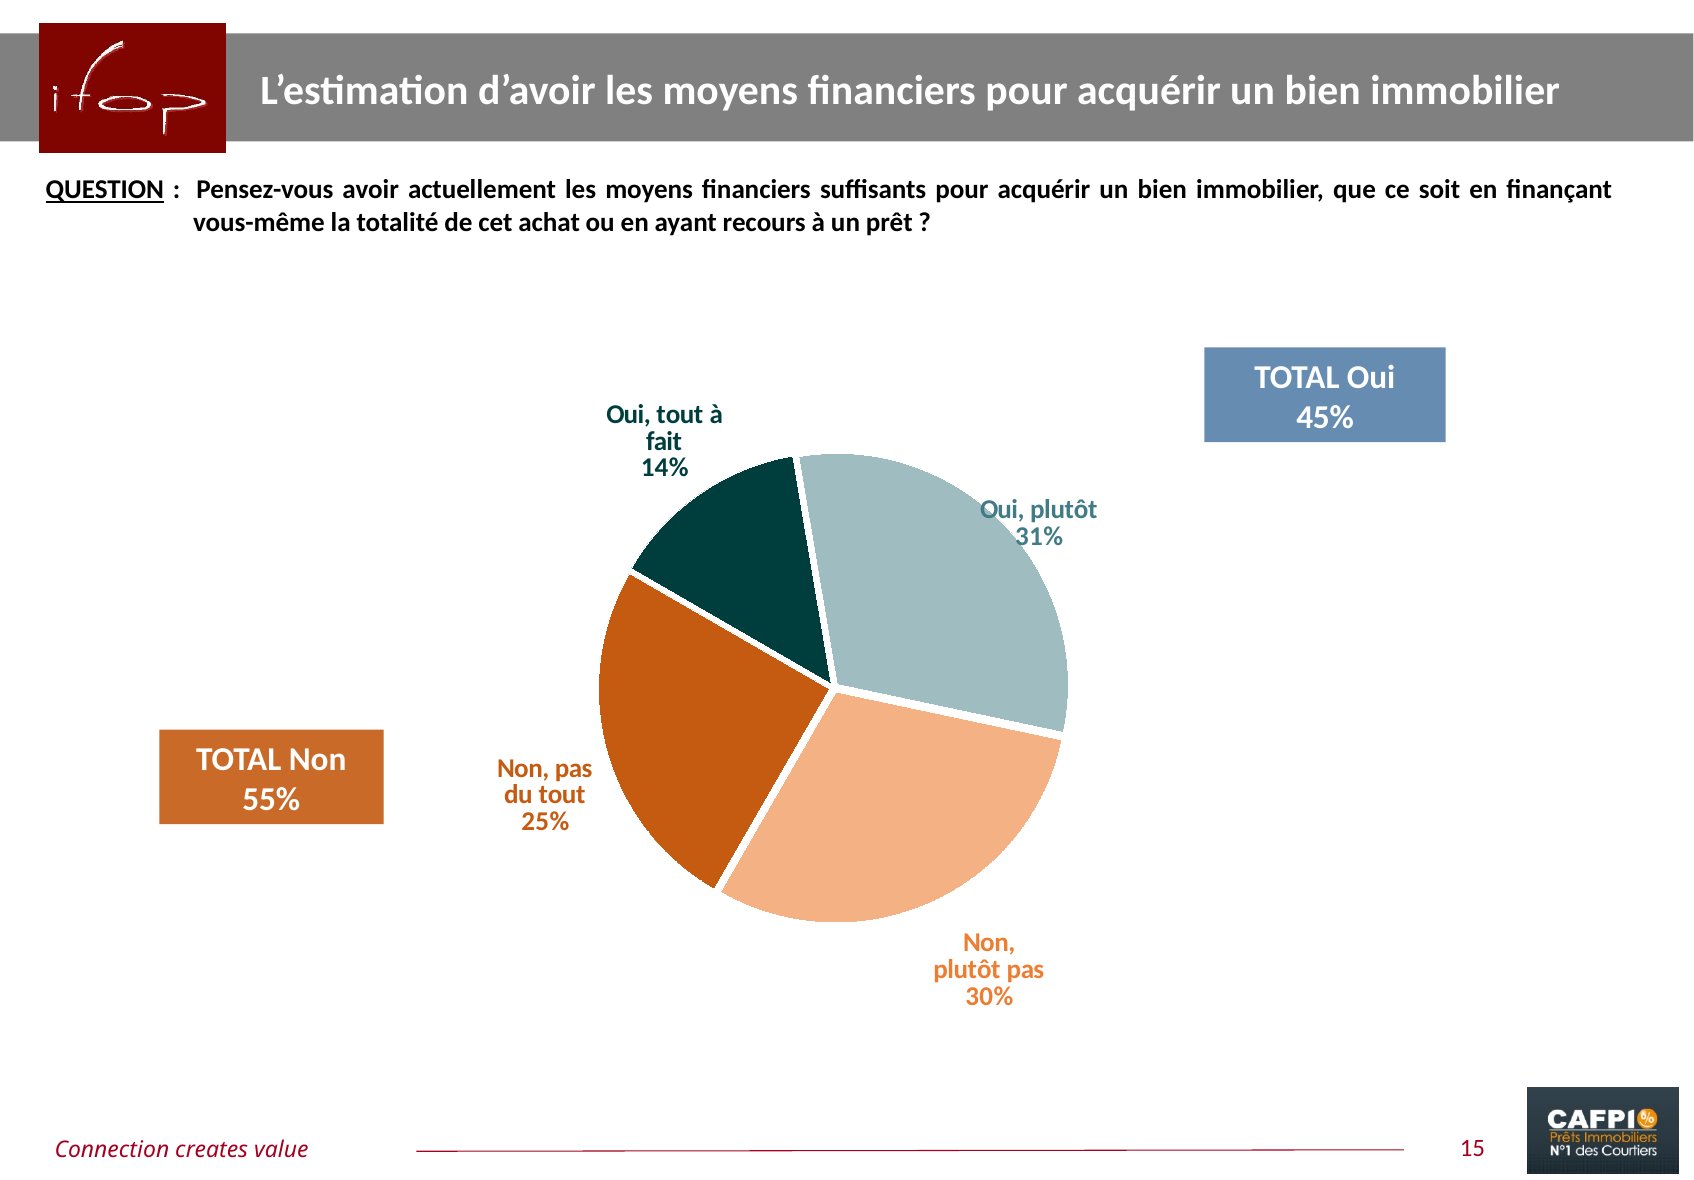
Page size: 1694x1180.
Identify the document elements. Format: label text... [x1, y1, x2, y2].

list L’estimation d’avoir les moyens financiers pour acquérir un bien immobilier [245, 33, 1667, 142]
text_box QUESTION : Pensez-vous avoir actuellement les moyens financiers suffisants pour acquérir un bien immobilier, que ce soit en finançant vous-même la totalité de cet achat ou en ayant recours à un prêt ? [31, 144, 1667, 264]
picture [1527, 1087, 1679, 1174]
text_box TOTAL Oui 45% [1204, 347, 1446, 443]
picture [39, 23, 226, 144]
chart [383, 347, 1150, 1042]
text_box TOTAL Non 55% [159, 729, 383, 825]
